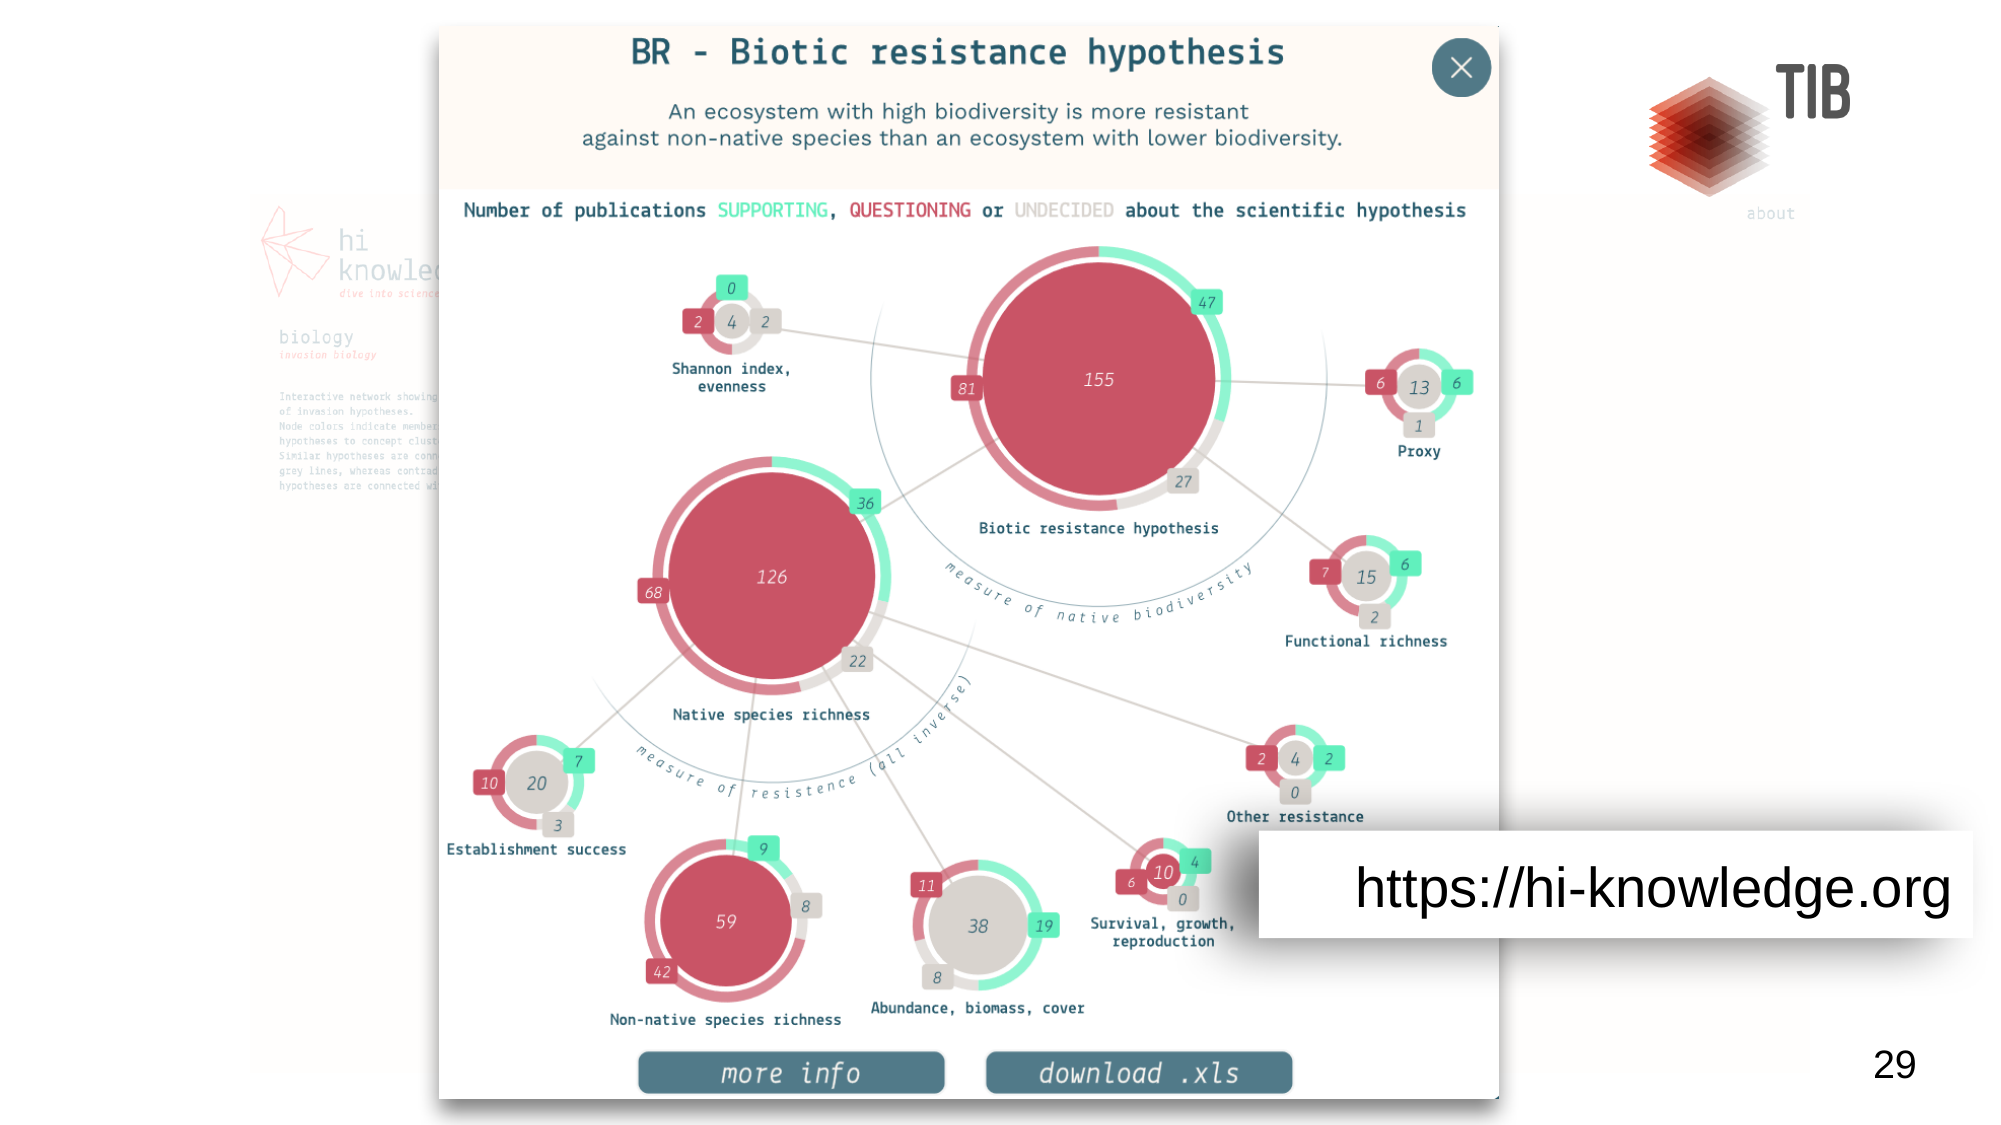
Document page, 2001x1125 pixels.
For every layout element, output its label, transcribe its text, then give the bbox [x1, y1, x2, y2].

text_box https://hi-knowledge.org [1813, 830, 1974, 939]
slide_number ‹#› [1853, 1019, 1974, 1106]
picture [249, 26, 1850, 1099]
